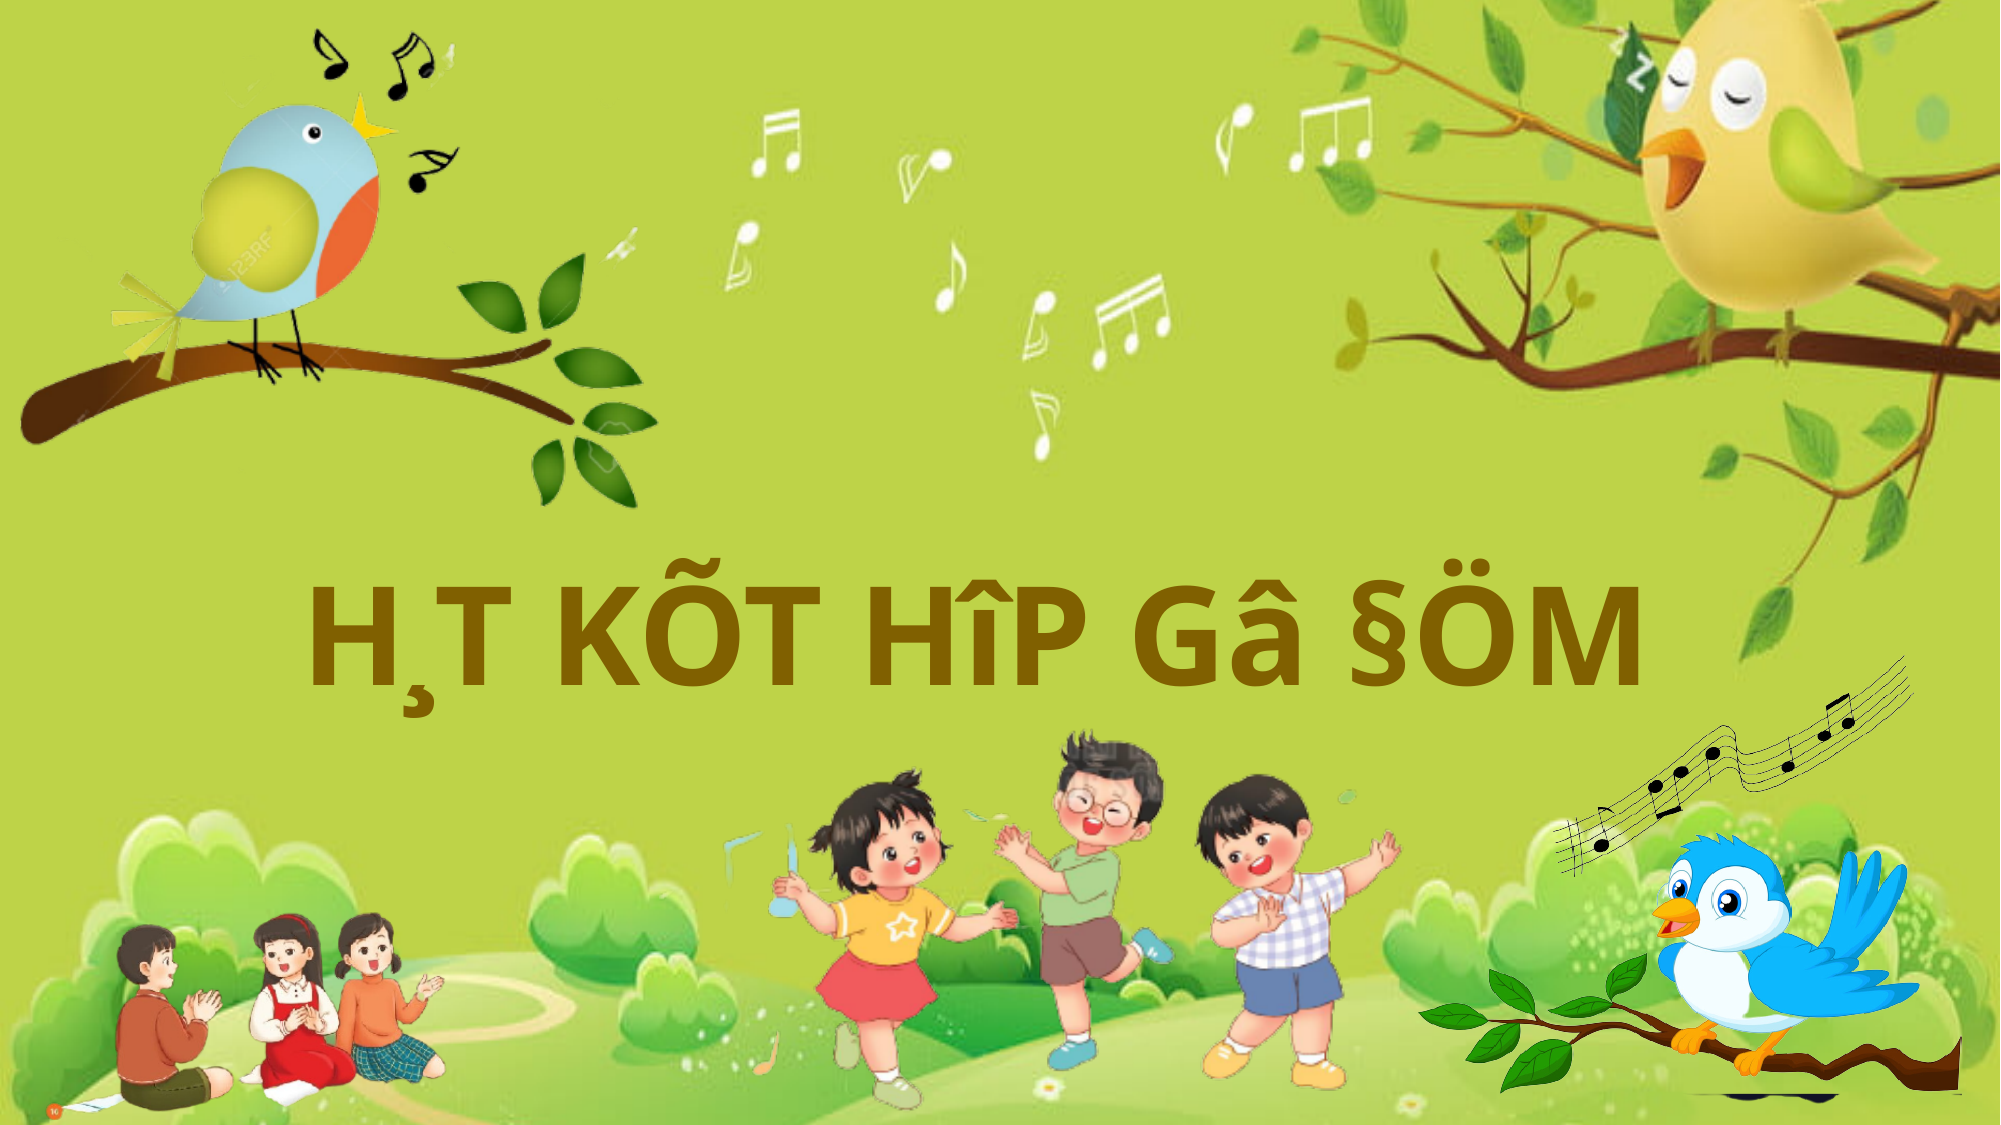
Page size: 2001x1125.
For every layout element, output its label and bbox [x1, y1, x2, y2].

text_box [0, 0, 2000, 1125]
